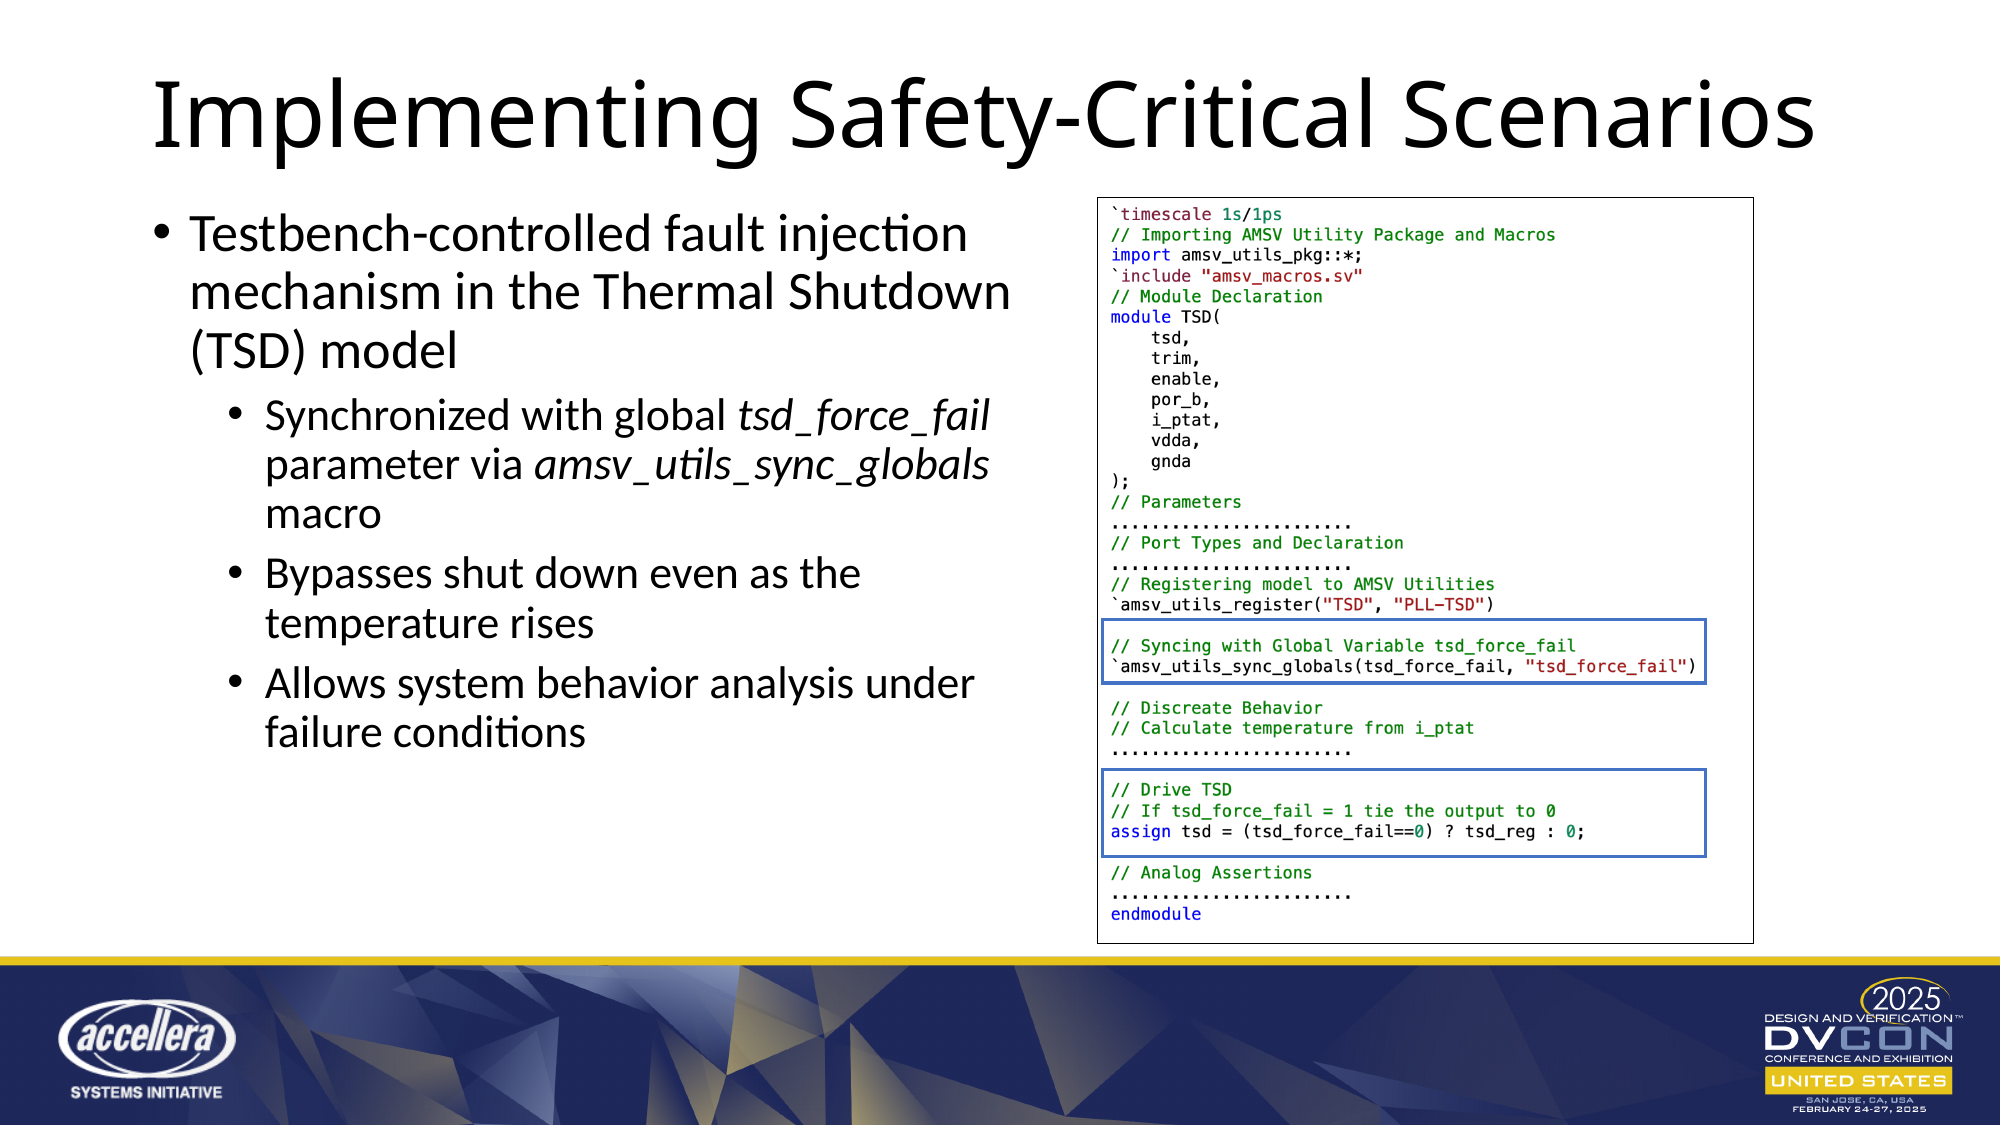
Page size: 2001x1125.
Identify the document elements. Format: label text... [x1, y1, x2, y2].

picture [0, 0, 2000, 1125]
text_box Implementing Safety-Critical Scenarios [137, 59, 1863, 175]
list Testbench-controlled fault injection mechanism in the Thermal Shutdown (TSD) model Synchronized with global tsd_force_fail parameter via amsv_utils_sync_globals macro Bypasses shut down even as the temperature rises Allows system behavior analysis under failure conditions [137, 197, 1119, 979]
